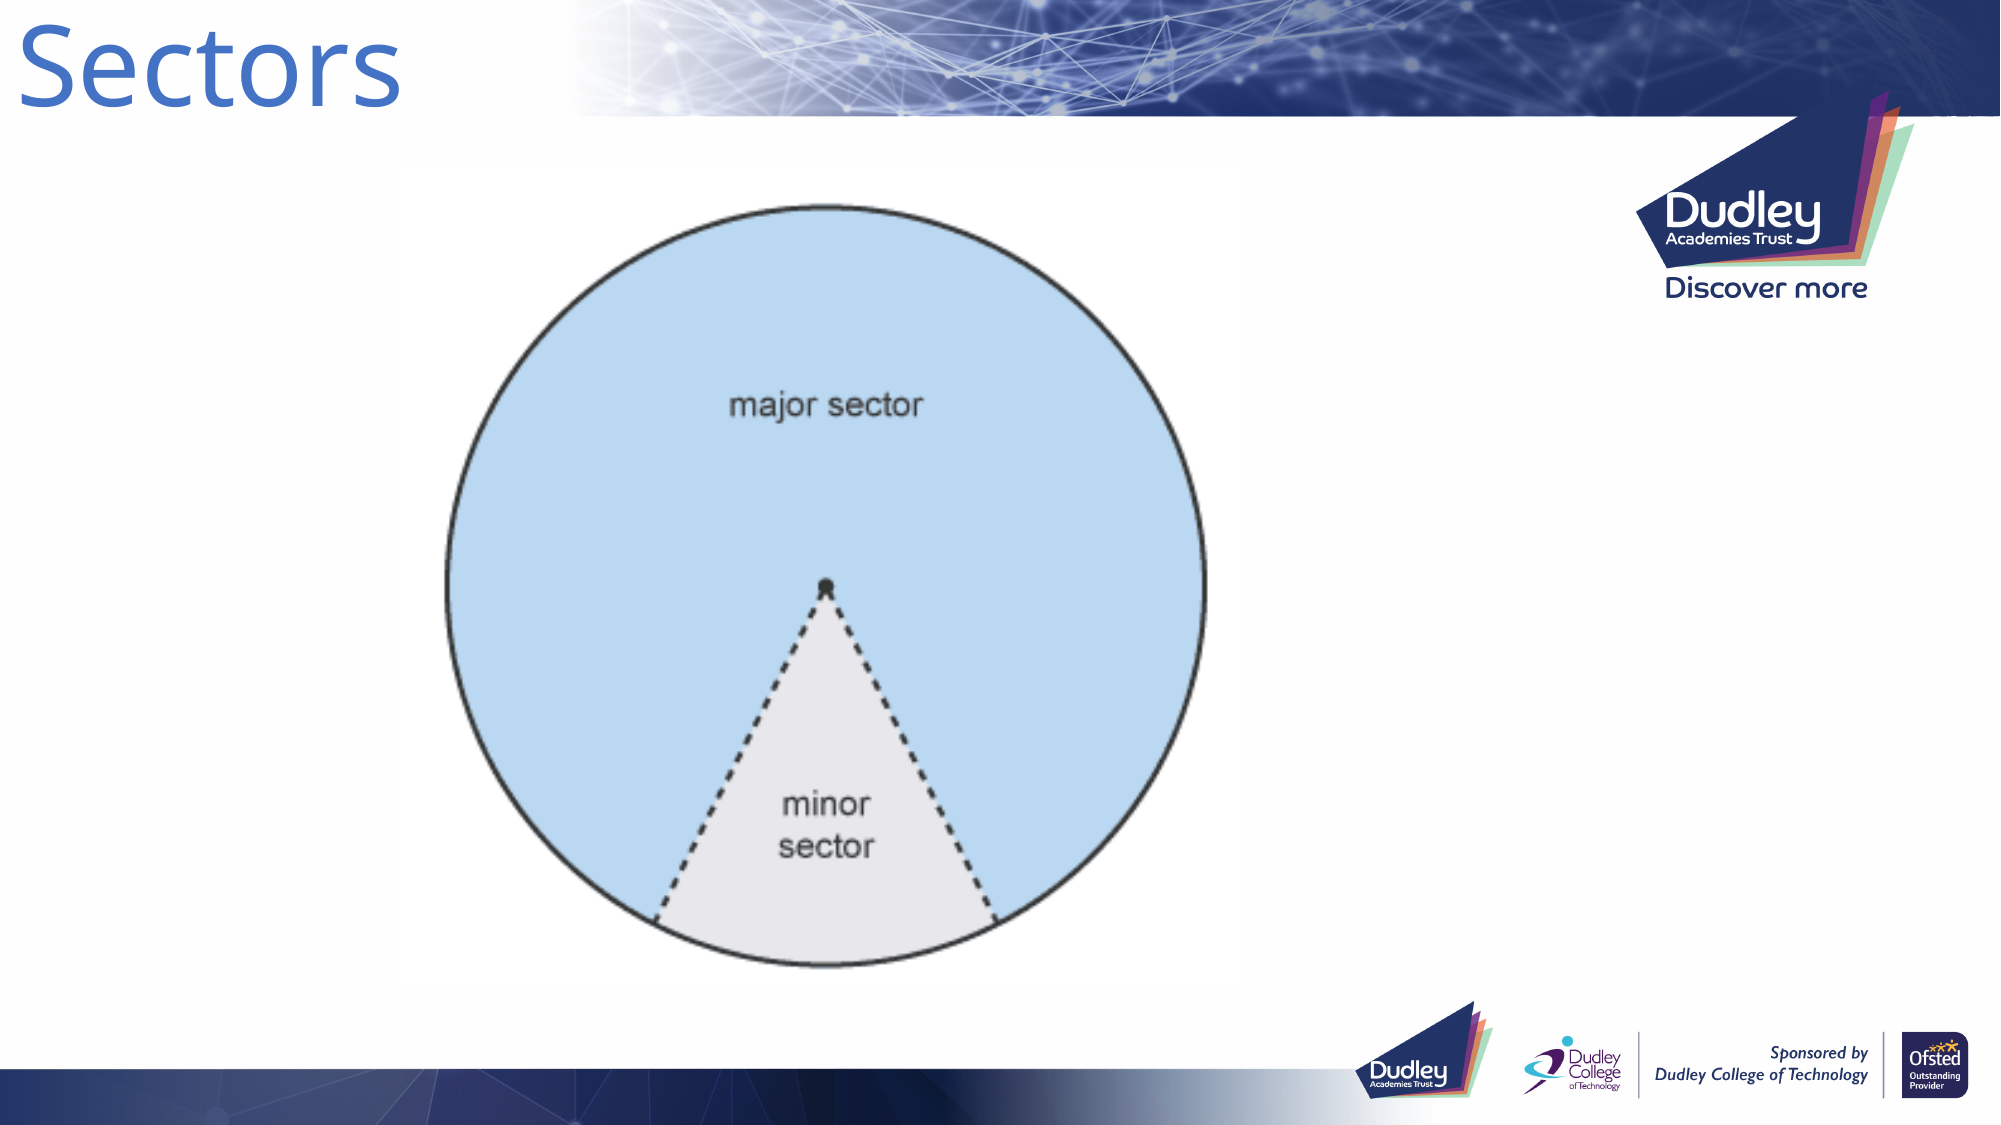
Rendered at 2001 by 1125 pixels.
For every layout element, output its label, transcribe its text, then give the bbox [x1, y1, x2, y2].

picture [0, 0, 2000, 1125]
text_box Sectors [1, 0, 420, 137]
